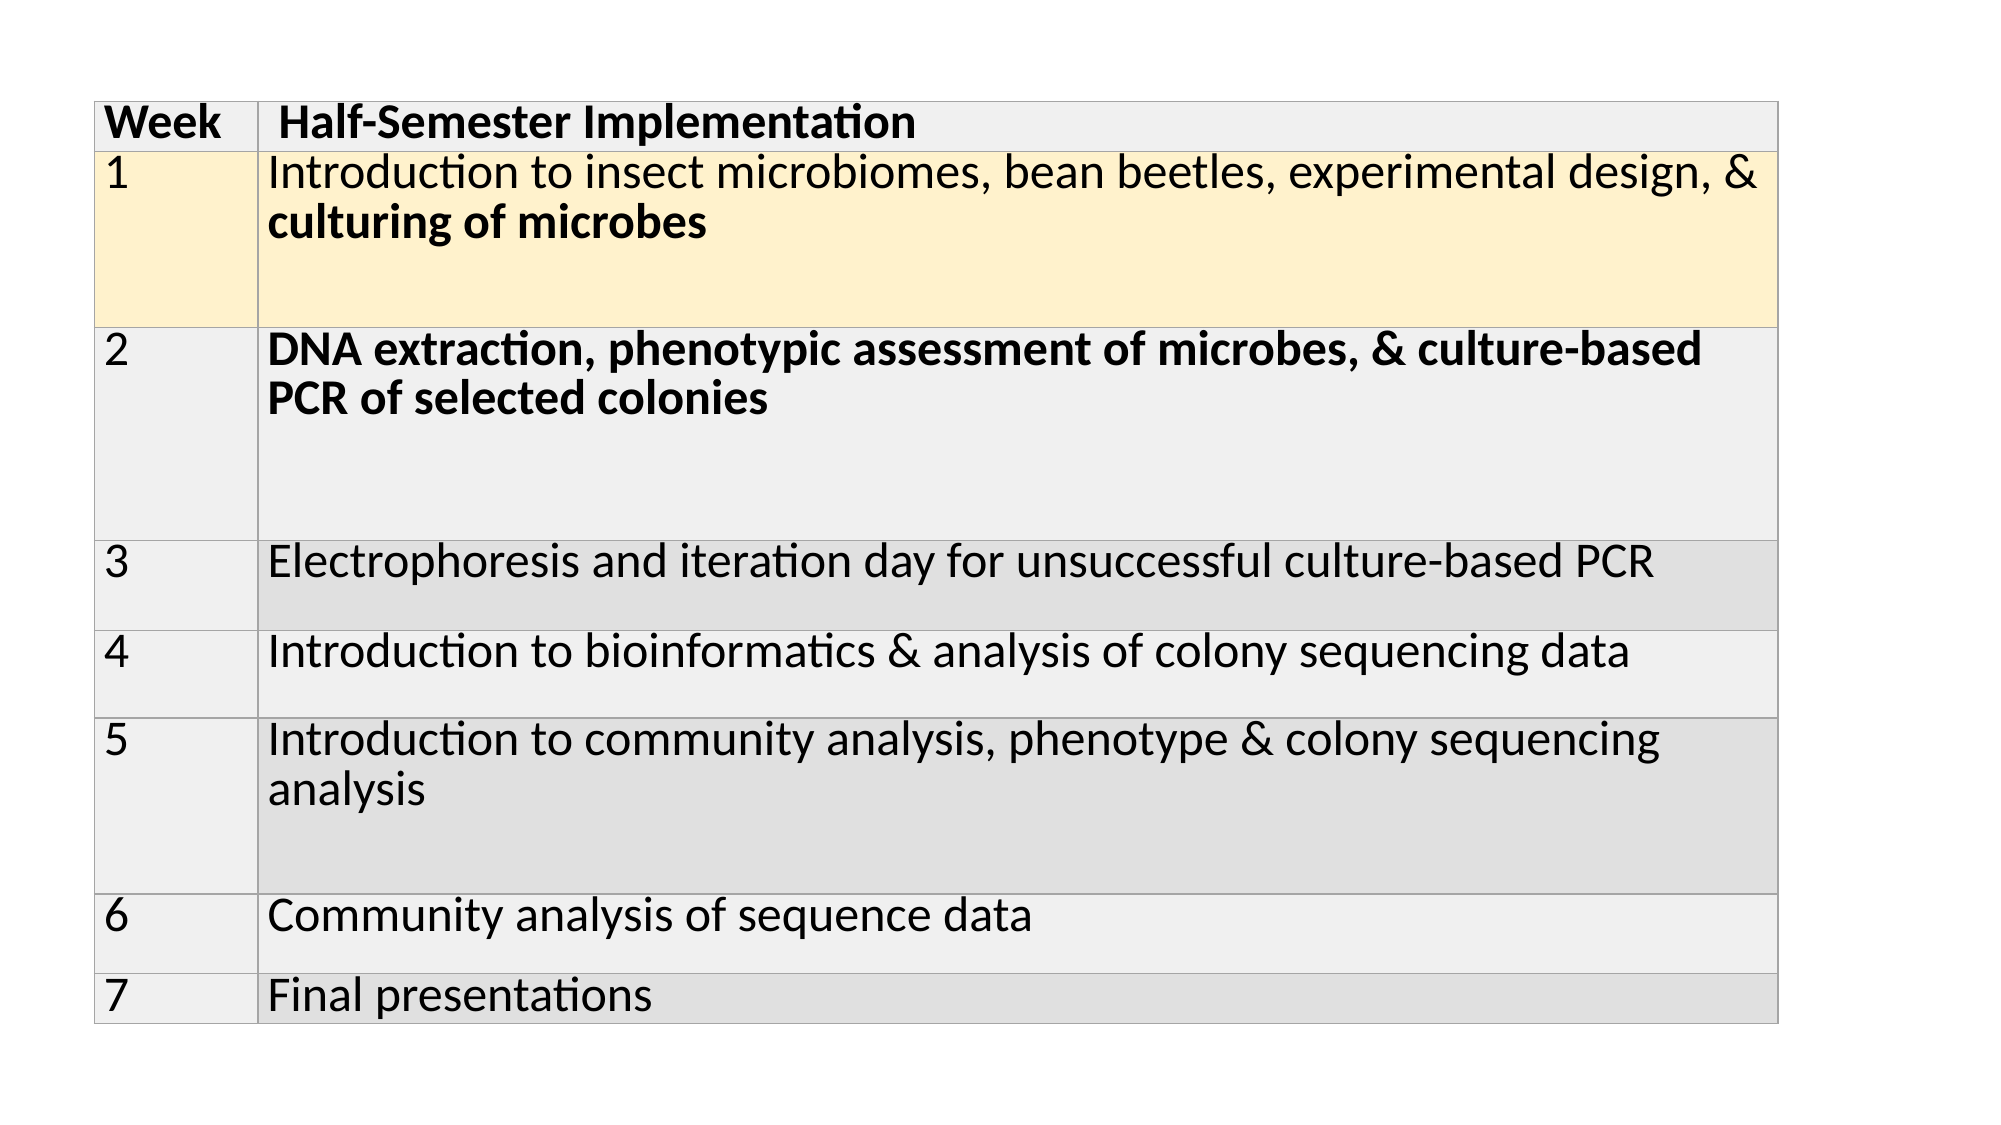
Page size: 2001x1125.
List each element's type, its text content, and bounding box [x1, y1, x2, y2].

table_cell Community analysis of sequence data [259, 895, 1777, 973]
table_cell 4 [95, 631, 257, 717]
table_cell Electrophoresis and iteration day for unsuccessful culture-based PCR [259, 541, 1777, 630]
table_cell Introduction to insect microbiomes, bean beetles, experimental design, & culturing of microbes [259, 152, 1777, 327]
table_cell 1 [95, 152, 257, 327]
table_cell Introduction to bioinformatics & analysis of colony sequencing data [259, 631, 1777, 717]
table_cell DNA extraction, phenotypic assessment of microbes, & culture-based PCR of selected colonies [259, 328, 1777, 540]
table_cell 5 [95, 719, 257, 893]
table_cell 7 [95, 974, 257, 1023]
table_header Week [95, 102, 257, 151]
table_cell 6 [95, 895, 257, 973]
table_cell 2 [95, 328, 257, 540]
table_header Half-Semester Implementation [259, 102, 1777, 151]
table_cell 3 [95, 541, 257, 630]
table_cell Introduction to community analysis, phenotype & colony sequencing analysis [259, 719, 1777, 893]
table_cell Final presentations [259, 974, 1777, 1023]
